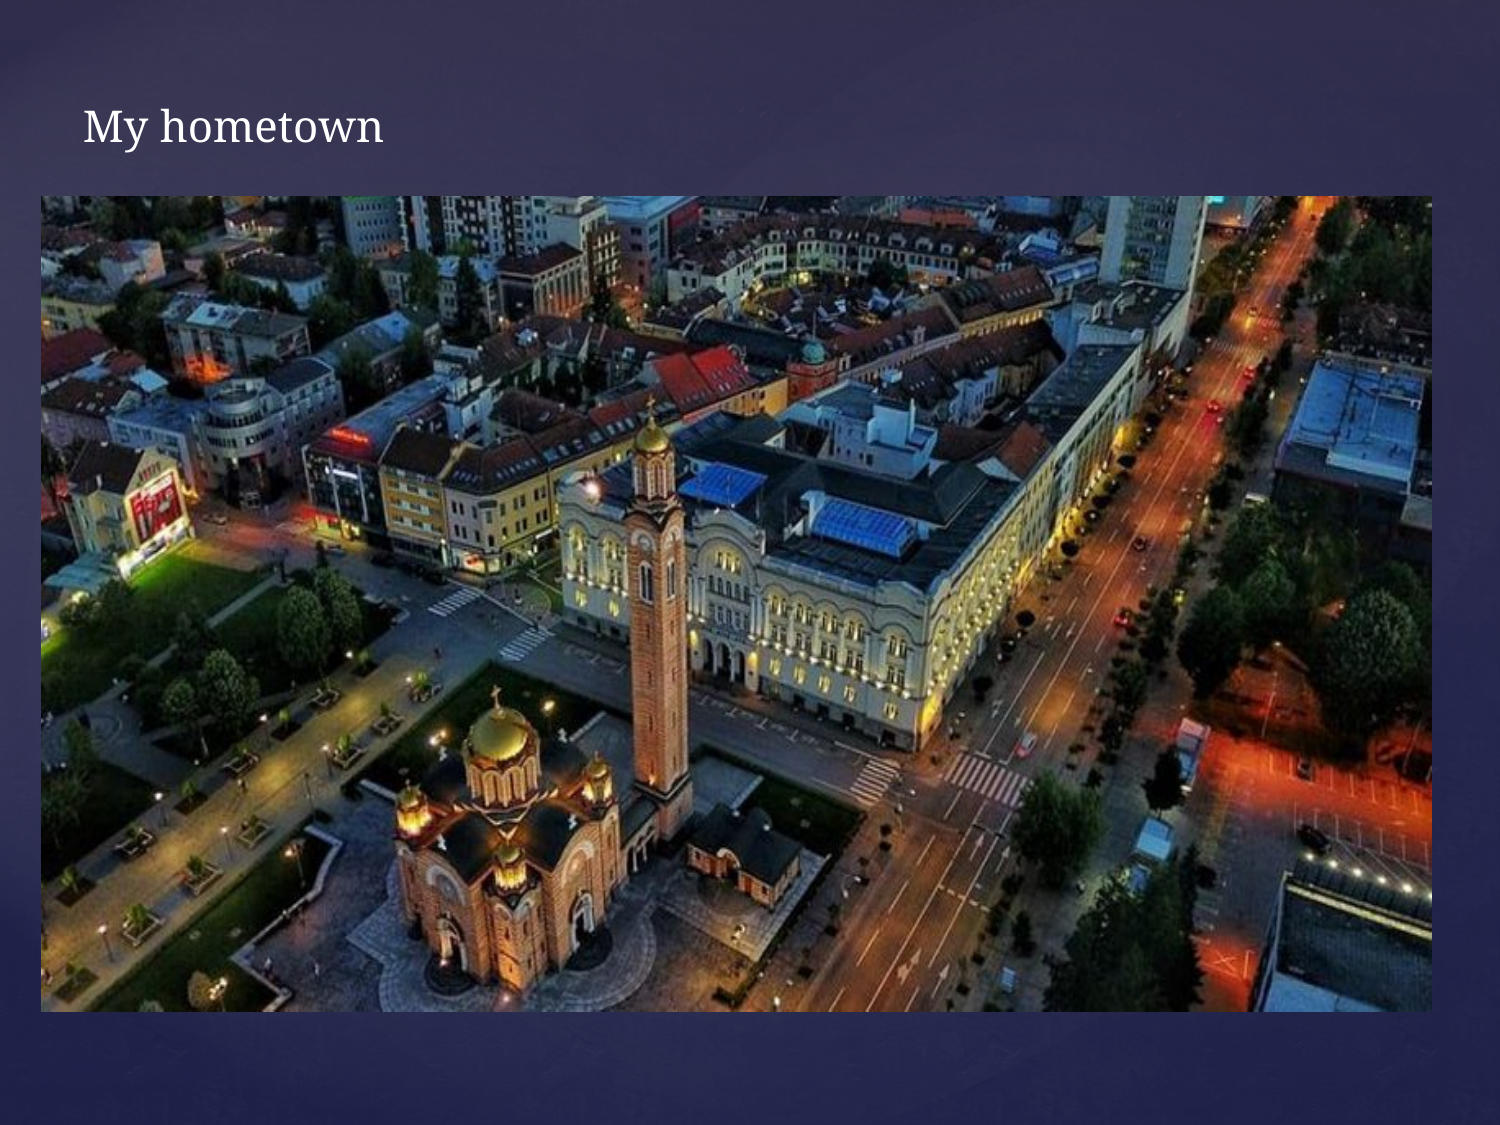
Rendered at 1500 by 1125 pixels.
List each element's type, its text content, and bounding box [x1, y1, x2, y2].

picture [40, 195, 1433, 1012]
list My hometown [64, 30, 1400, 191]
